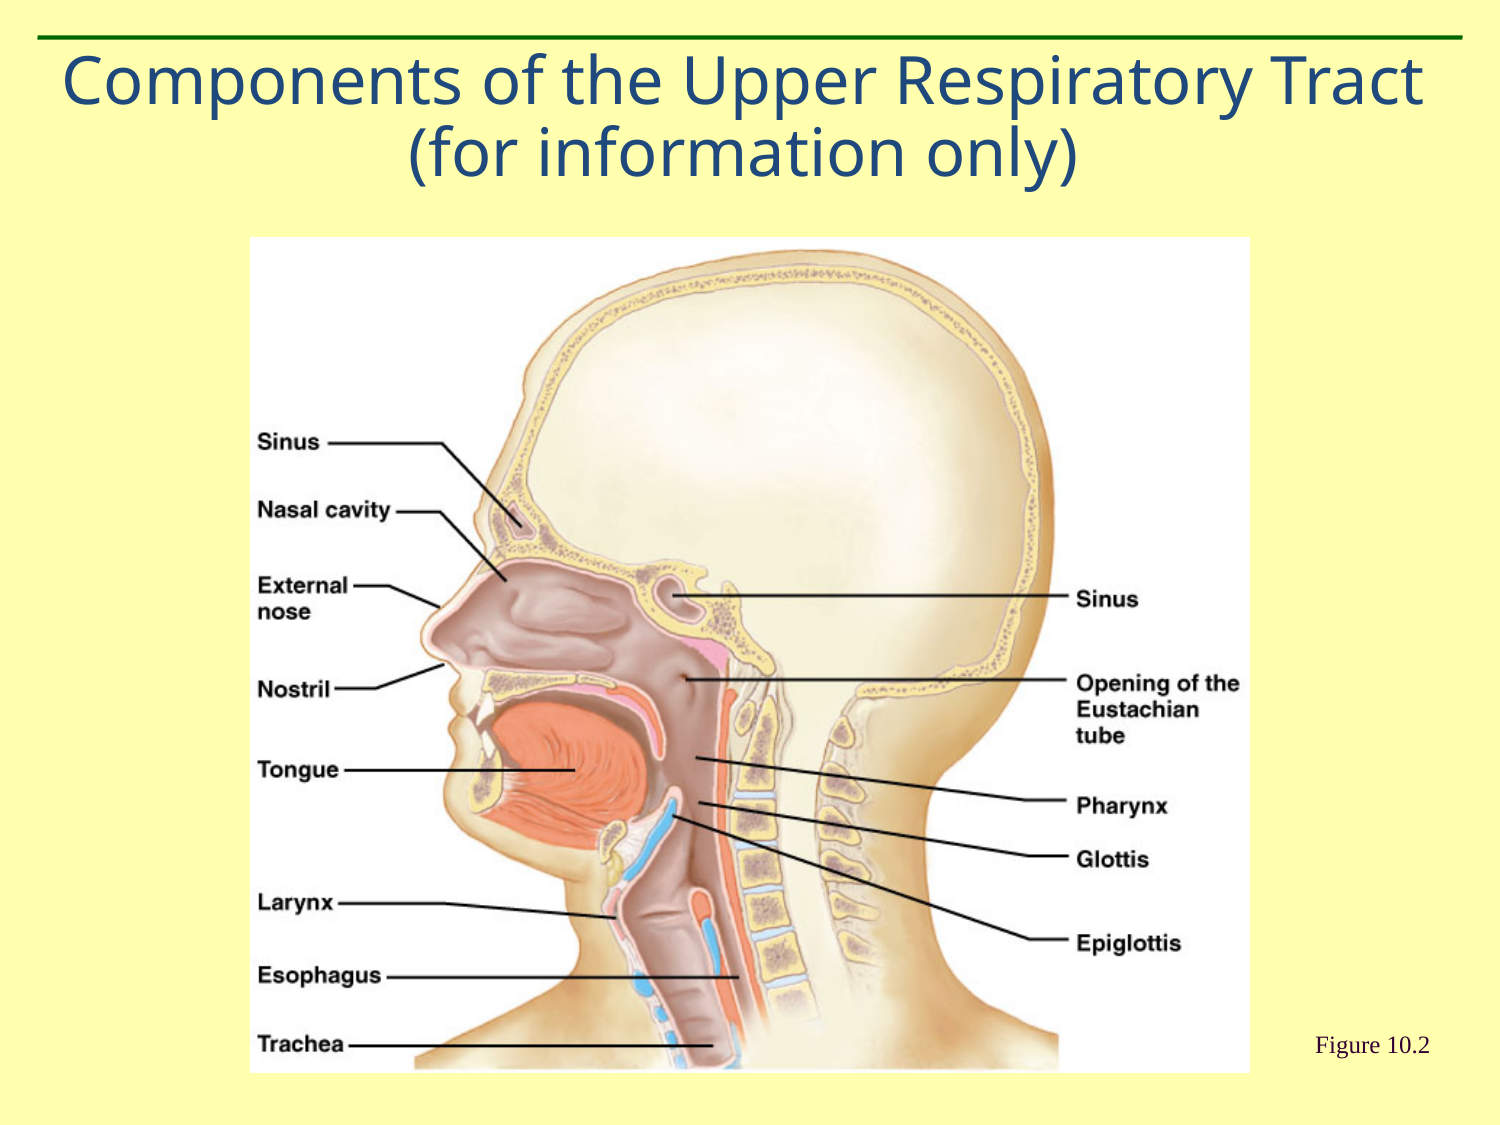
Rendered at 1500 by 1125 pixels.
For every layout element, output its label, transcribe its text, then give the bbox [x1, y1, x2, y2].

picture [249, 237, 1251, 1073]
text_box Figure 10.2 [1300, 1024, 1446, 1067]
text_box Components of the Upper Respiratory Tract (for information only) [24, 39, 1463, 199]
